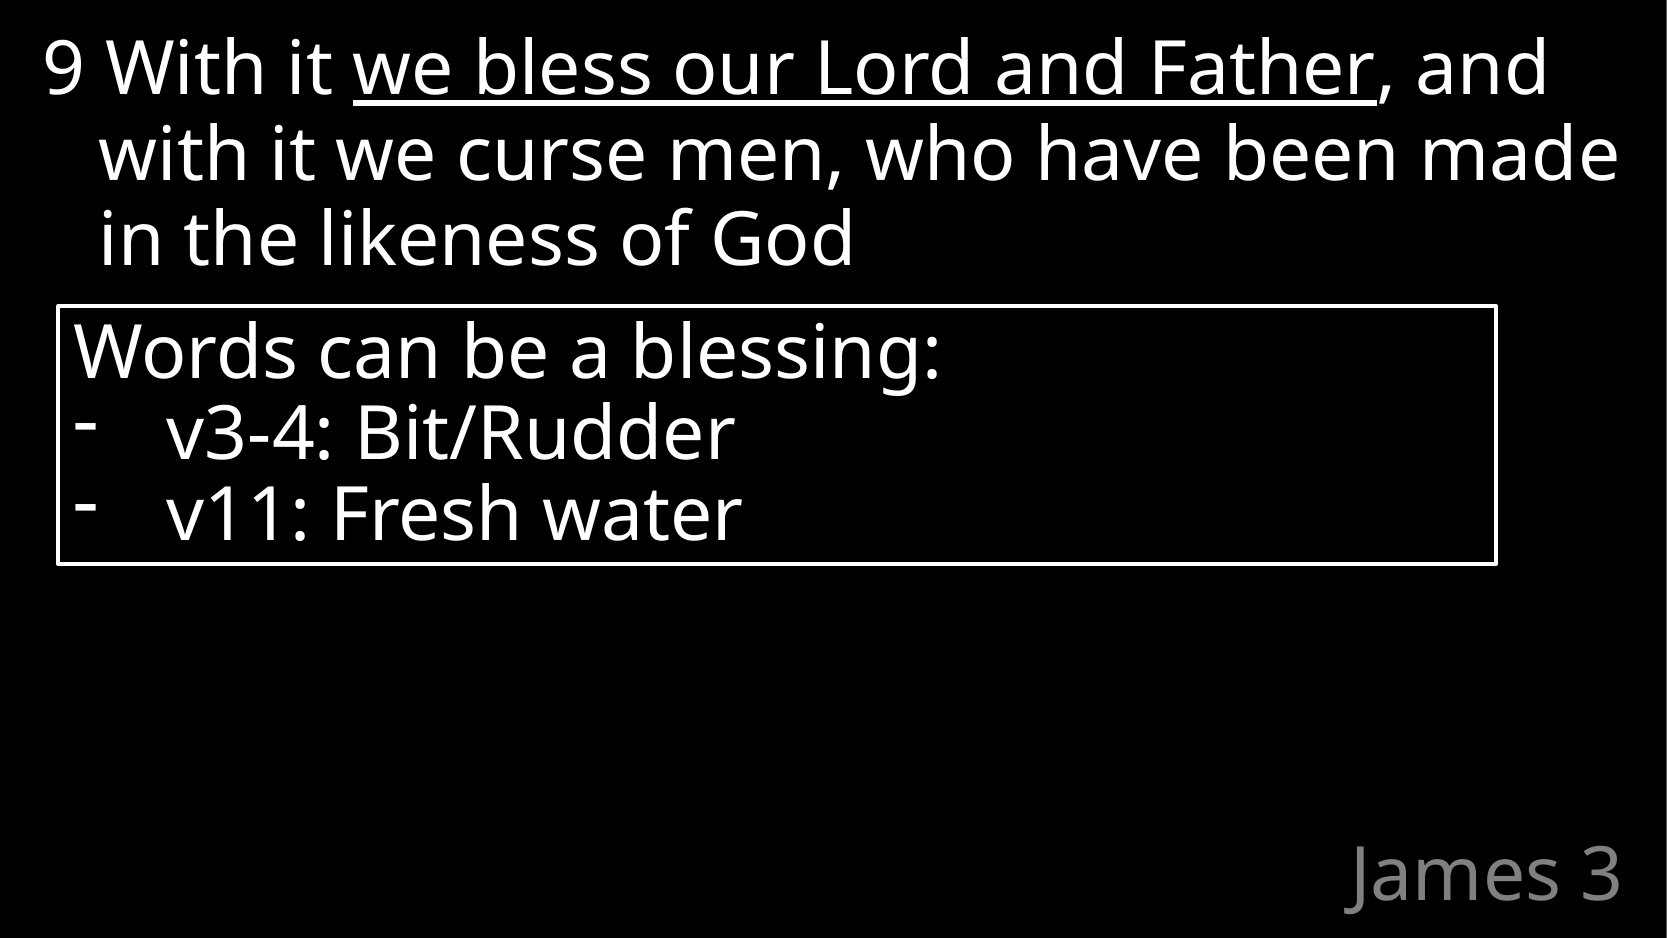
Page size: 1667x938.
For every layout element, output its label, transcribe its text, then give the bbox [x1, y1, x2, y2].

title James 3 [1058, 833, 1640, 923]
text_box Words can be a blessing: v3-4: Bit/Rudder v11: Fresh water [58, 306, 1496, 564]
list 9 With it we bless our Lord and Father, and with it we curse men, who have been made in the likeness of God [27, 18, 1640, 813]
